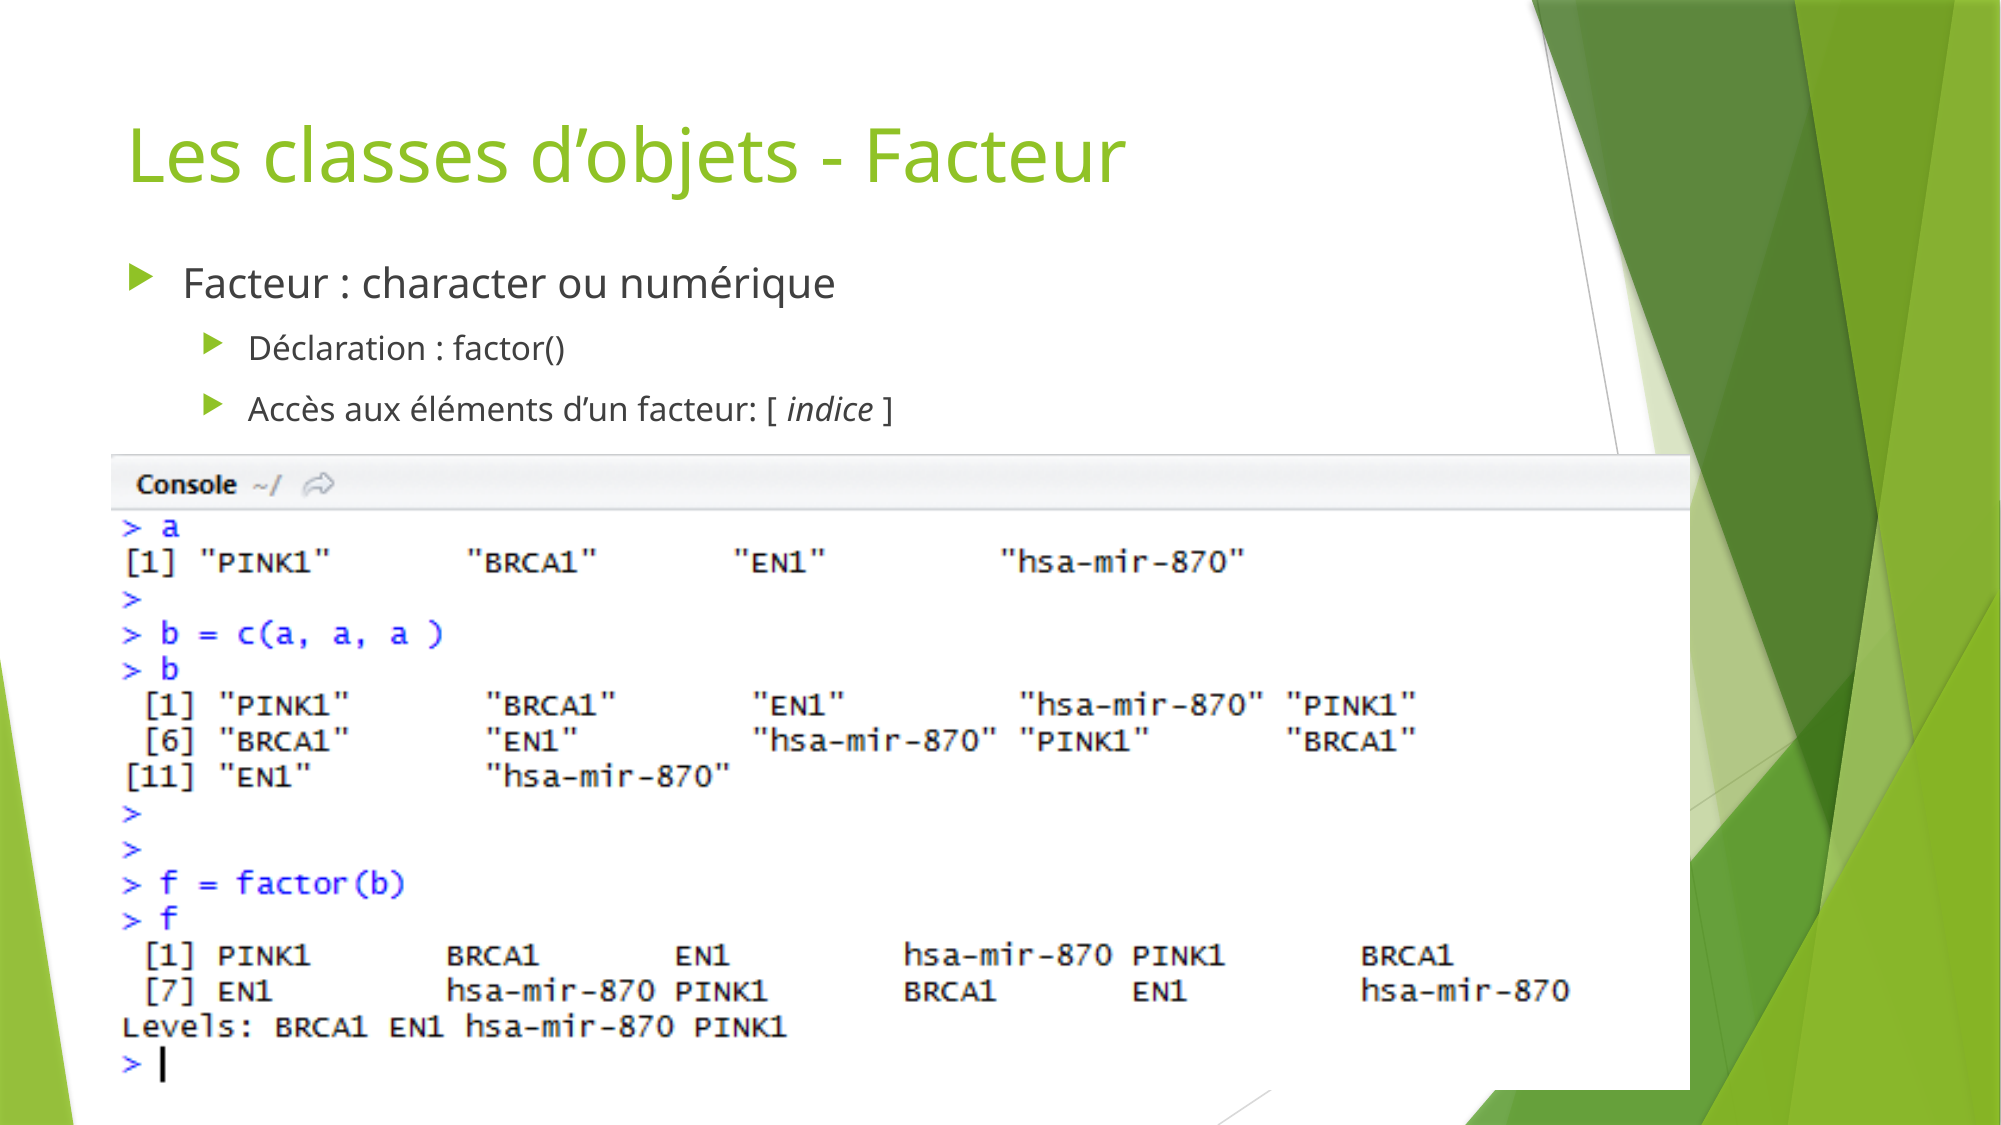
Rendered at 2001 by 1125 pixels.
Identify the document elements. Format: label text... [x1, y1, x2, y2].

picture [110, 453, 1691, 1091]
list Facteur : character ou numérique Déclaration : factor() Accès aux éléments d’un facteur: [ indice ] [111, 248, 1522, 453]
title Les classes d’objets - Facteur [111, 99, 1522, 248]
